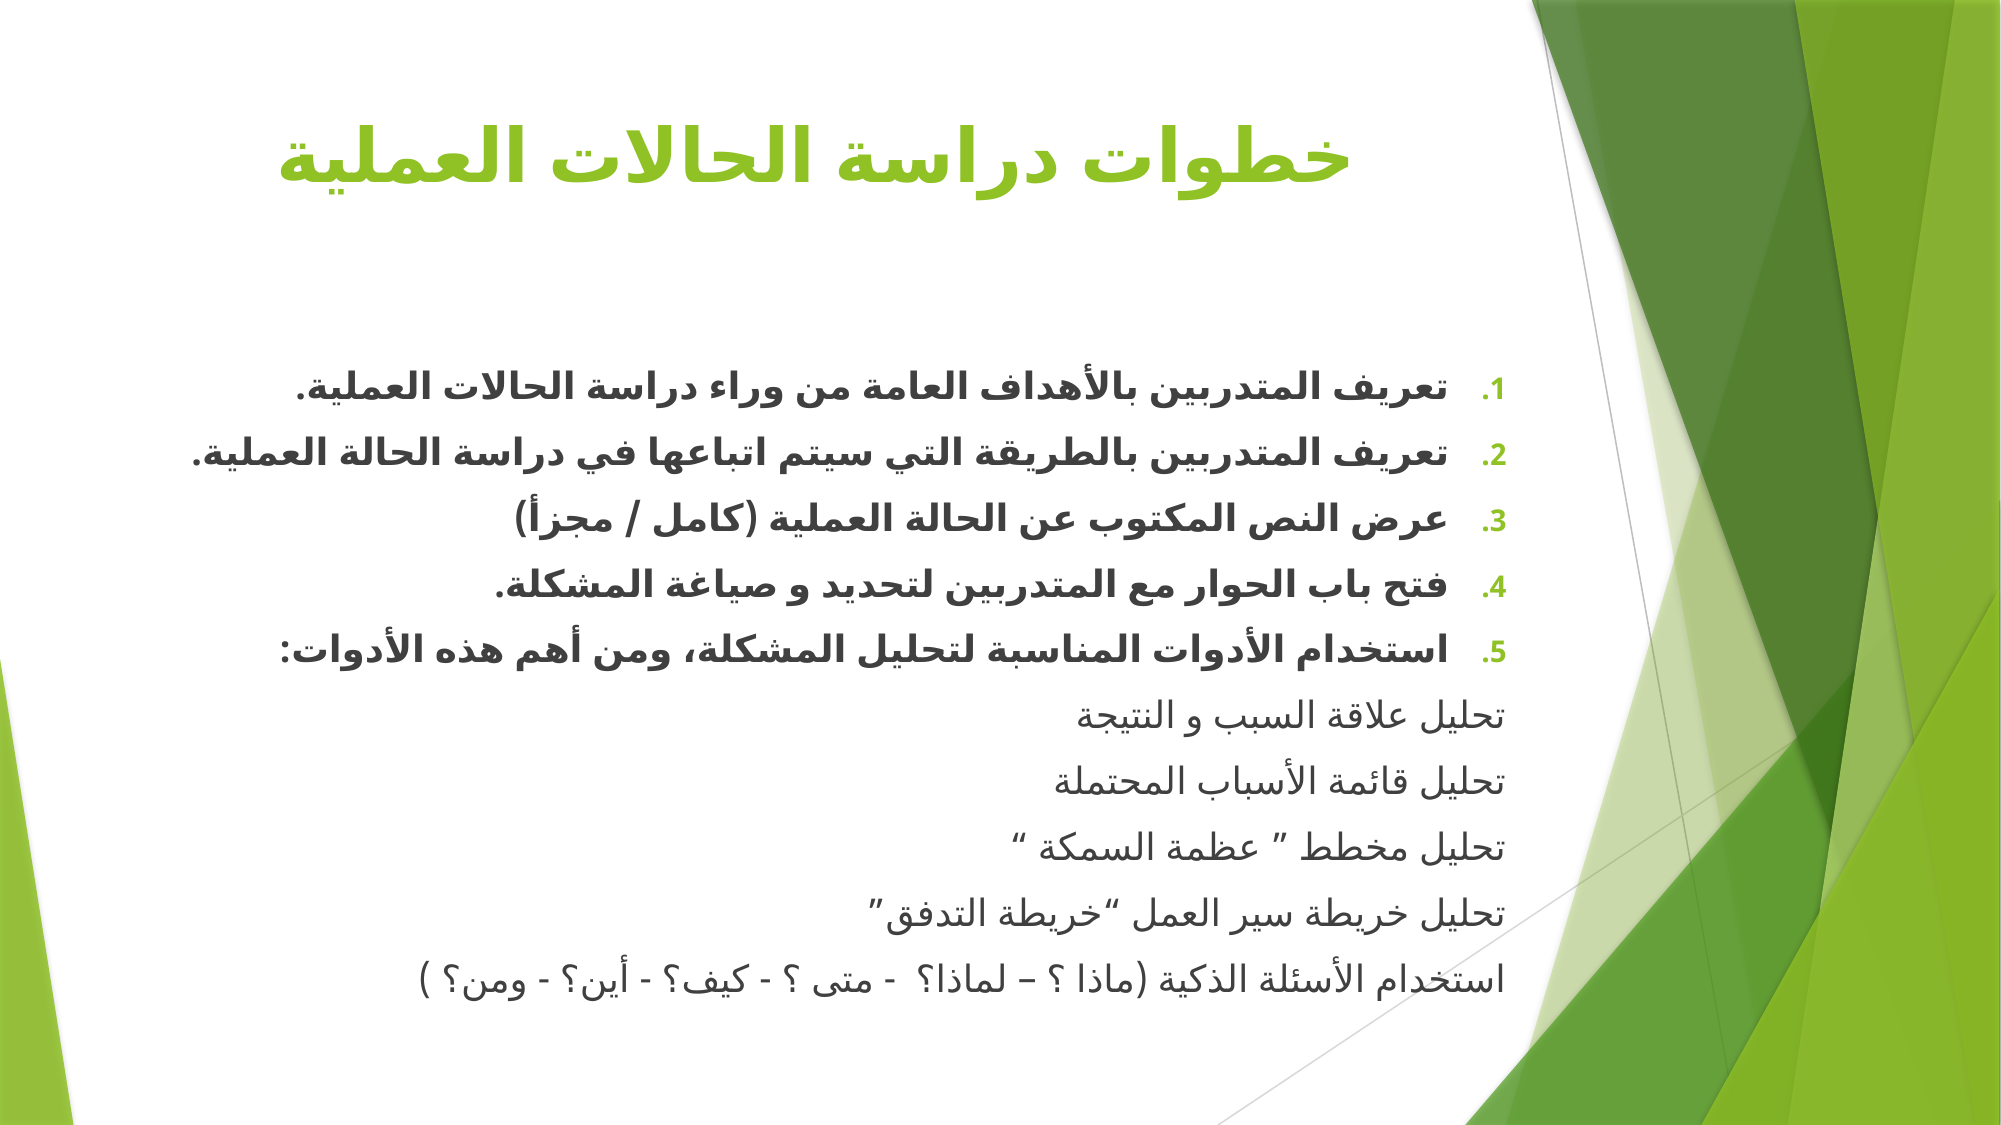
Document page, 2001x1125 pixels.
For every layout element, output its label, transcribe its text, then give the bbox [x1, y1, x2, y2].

list تعريف المتدربين بالأهداف العامة من وراء دراسة الحالات العملية. تعريف المتدربين بالطريقة التي سيتم اتباعها في دراسة الحالة العملية. عرض النص المكتوب عن الحالة العملية (كامل / مجزأ) فتح باب الحوار مع المتدربين لتحديد و صياغة المشكلة. استخدام الأدوات المناسبة لتحليل المشكلة، ومن أهم هذه الأدوات: تحليل علاقة السبب و النتيجة تحليل قائمة الأسباب المحتملة تحليل مخطط ” عظمة السمكة “ تحليل خريطة سير العمل “خريطة التدفق” استخدام الأسئلة الذكية (ماذا ؟ – لماذا؟ - متى ؟ - كيف؟ - أين؟ - ومن؟ ) [111, 354, 1522, 1022]
title خطوات دراسة الحالات العملية [111, 99, 1522, 317]
